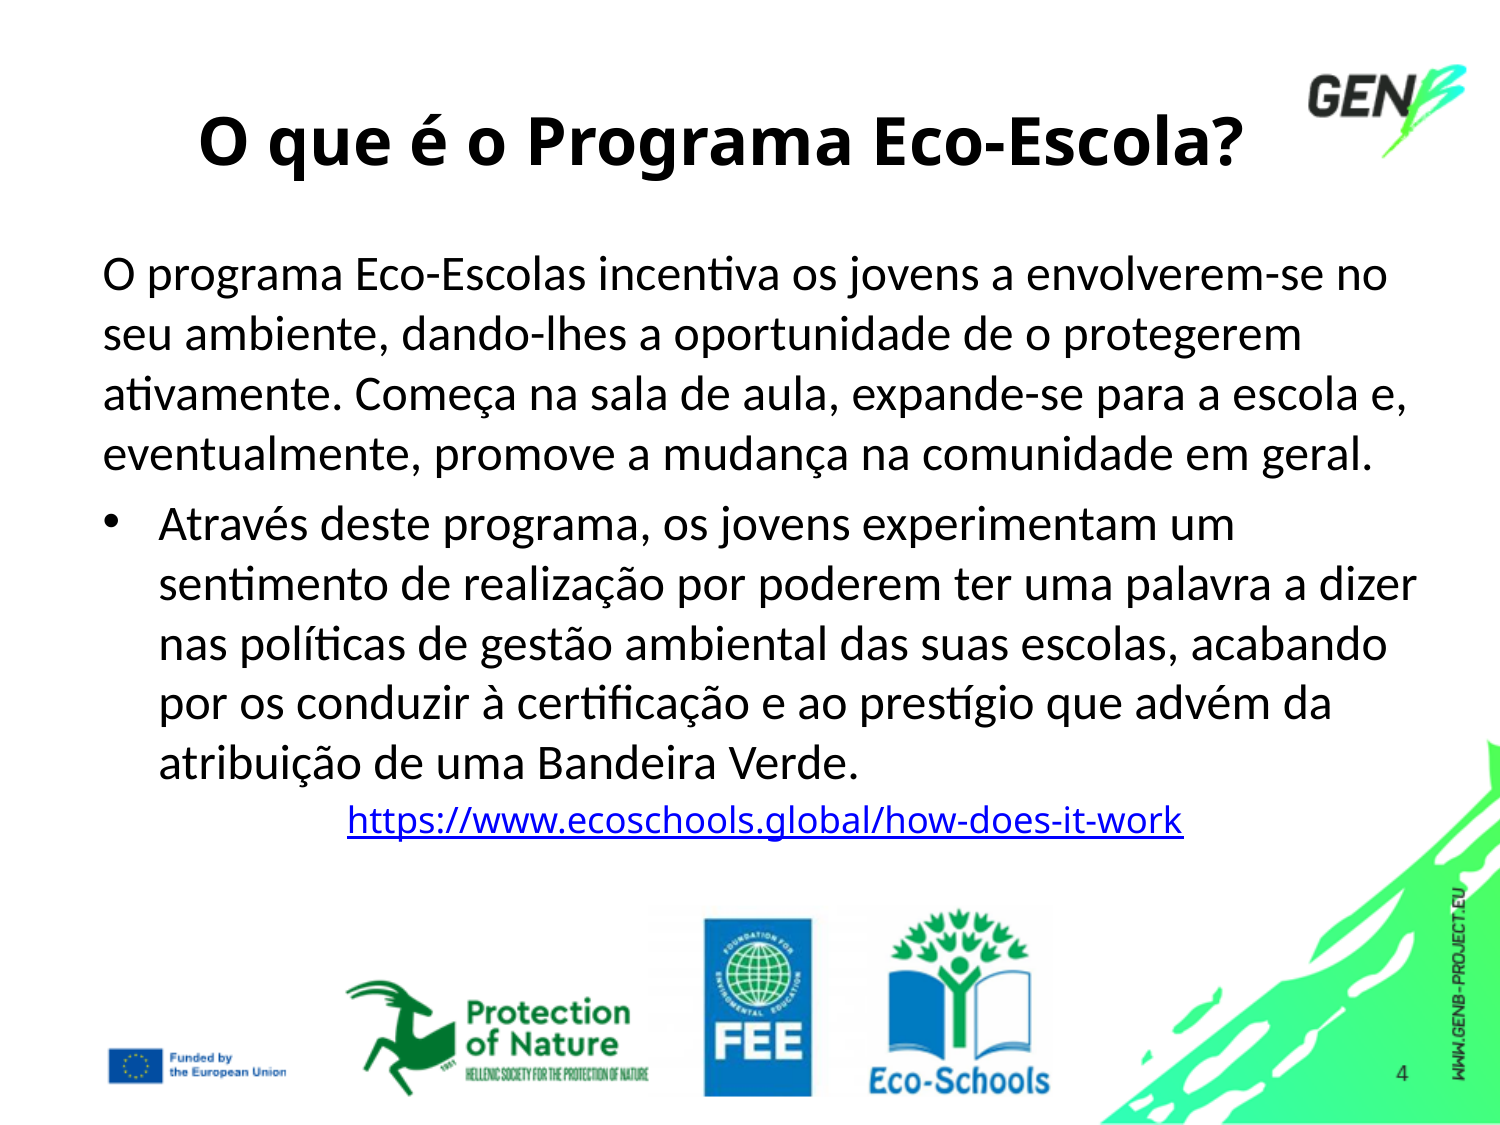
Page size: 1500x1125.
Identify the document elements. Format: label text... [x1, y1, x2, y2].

list O programa Eco-Escolas incentiva os jovens a envolverem-se no seu ambiente, dando-lhes a oportunidade de o protegerem ativamente. Começa na sala de aula, expande-se para a escola e, eventualmente, promove a mudança na comunidade em geral. Através deste programa, os jovens experimentam um sentimento de realização por poderem ter uma palavra a dizer nas políticas de gestão ambiental das suas escolas, acabando por os conduzir à certificação e ao prestígio que advém da atribuição de uma Bandeira Verde. https://www.ecoschools.global/how-does-it-work [87, 163, 1438, 906]
picture [0, 0, 1500, 1125]
title O que é o Programa Eco-Escola? [17, 45, 1425, 233]
